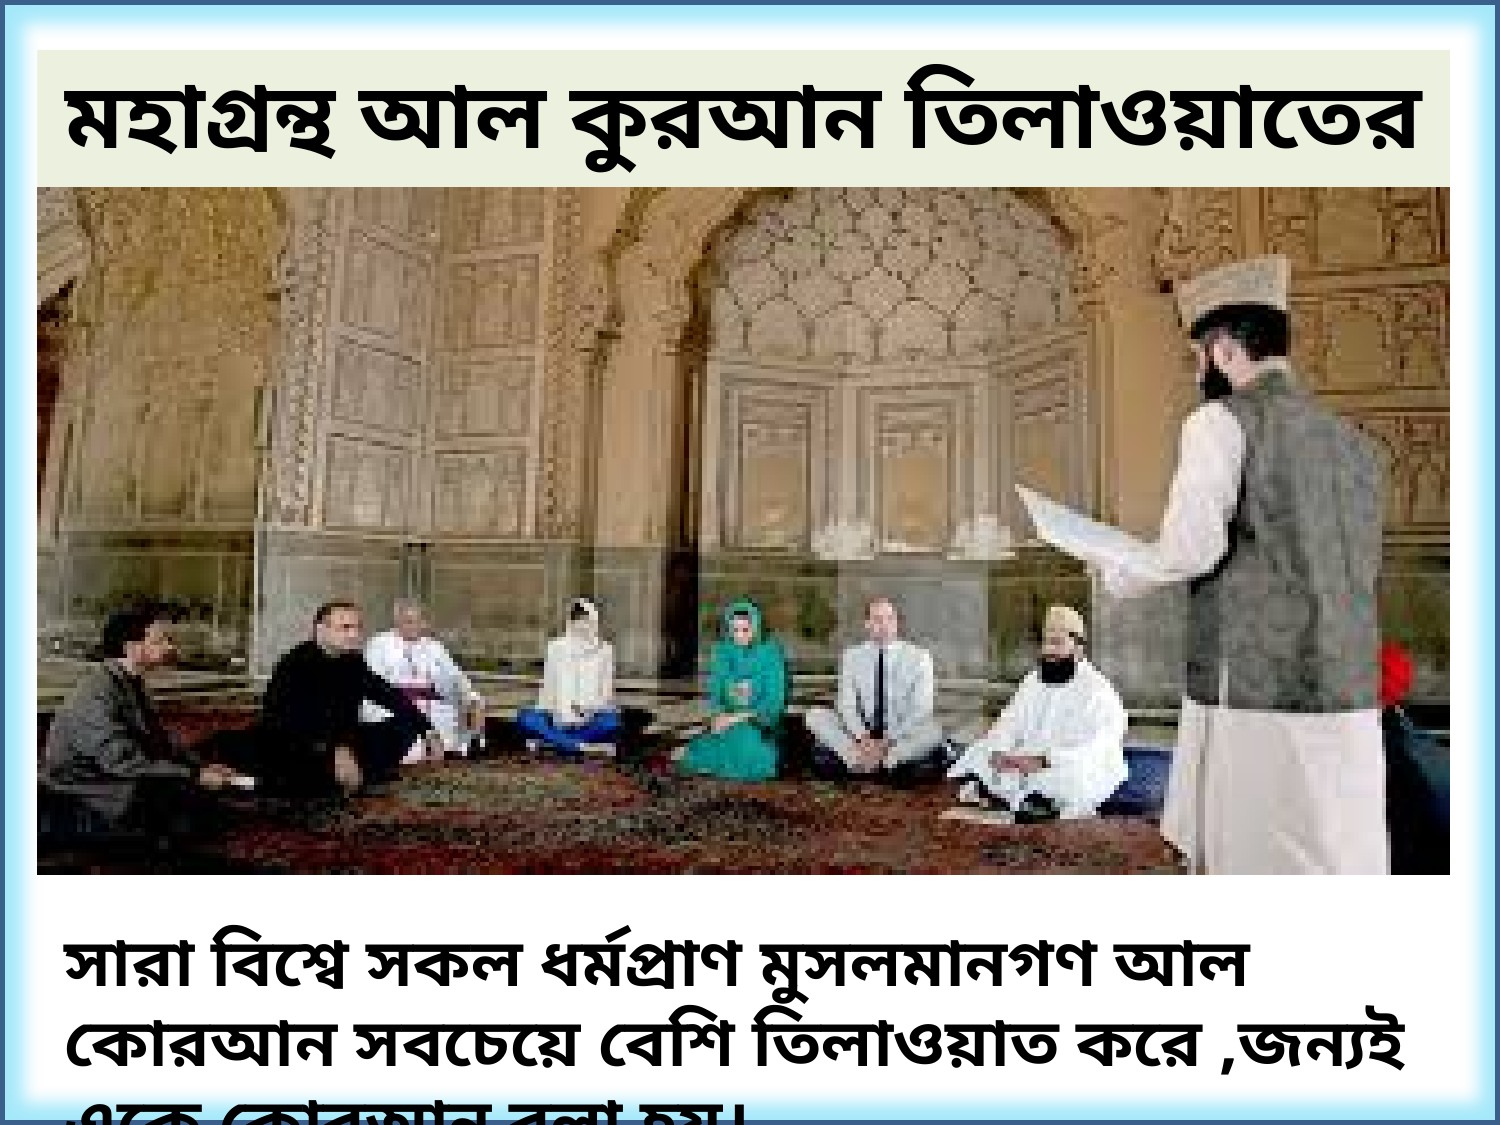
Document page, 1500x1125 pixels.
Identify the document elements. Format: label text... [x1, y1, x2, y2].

text_box সারা বিশ্বে সকল ধর্মপ্রাণ মুসলমানগণ আল কোরআন সবচেয়ে বেশি তিলাওয়াত করে ,জন্যই একে কোরআন বলা হয়। [50, 912, 1450, 1125]
text_box মহাগ্রন্থ আল কুরআন তিলাওয়াতের গুরুত্বঃ- [37, 49, 1450, 186]
text_box [0, 0, 1500, 1125]
picture [37, 187, 1451, 876]
